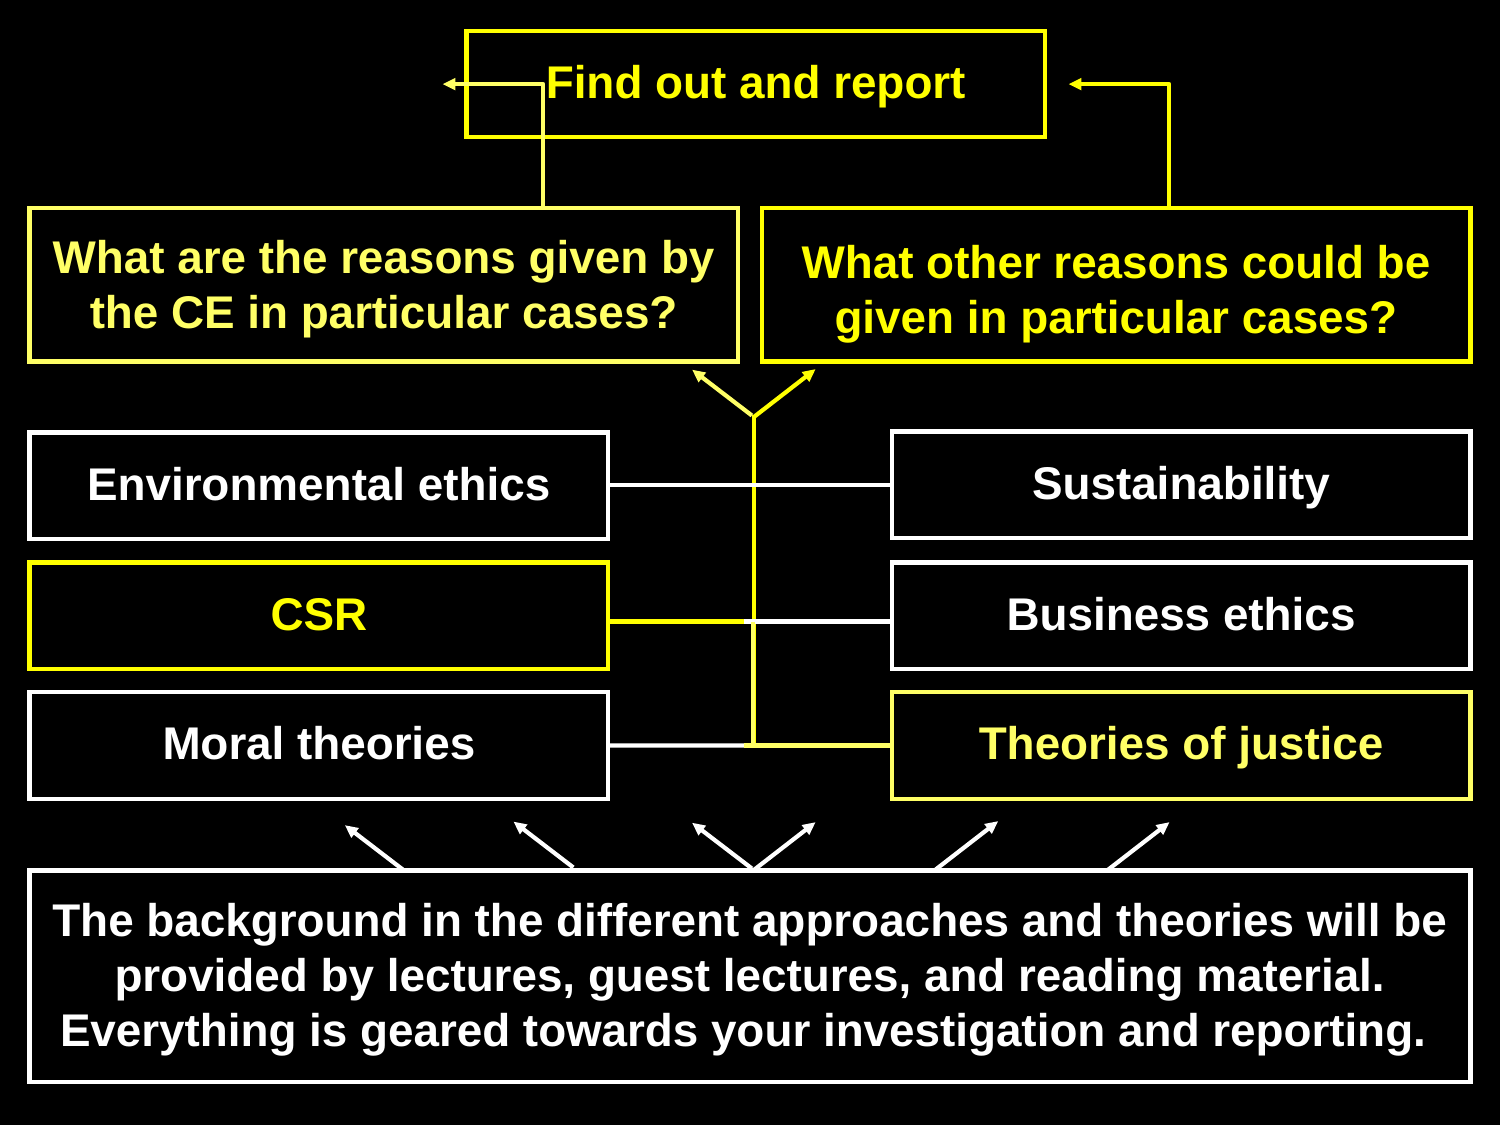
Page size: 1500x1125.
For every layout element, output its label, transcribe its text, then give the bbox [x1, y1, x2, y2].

text_box Environmental ethics [29, 432, 609, 539]
text_box What other reasons could be given in particular cases? [761, 208, 1471, 362]
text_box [1106, 822, 1170, 871]
text_box What are the reasons given by the CE in particular cases? [29, 208, 739, 362]
text_box Theories of justice [891, 692, 1471, 799]
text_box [753, 822, 816, 871]
text_box Find out and report [466, 30, 1046, 138]
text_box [442, 83, 644, 209]
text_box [753, 369, 816, 418]
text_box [692, 822, 753, 869]
text_box Moral theories [29, 692, 609, 799]
text_box CSR [29, 562, 609, 669]
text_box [344, 825, 405, 872]
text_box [513, 821, 574, 868]
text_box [935, 821, 999, 870]
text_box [692, 369, 753, 416]
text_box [1068, 83, 1270, 209]
text_box Sustainability [891, 431, 1471, 538]
text_box The background in the different approaches and theories will be provided by lectures, guest lectures, and reading material. Everything is geared towards your investigation and reporting. [29, 870, 1471, 1083]
text_box Business ethics [891, 562, 1471, 669]
